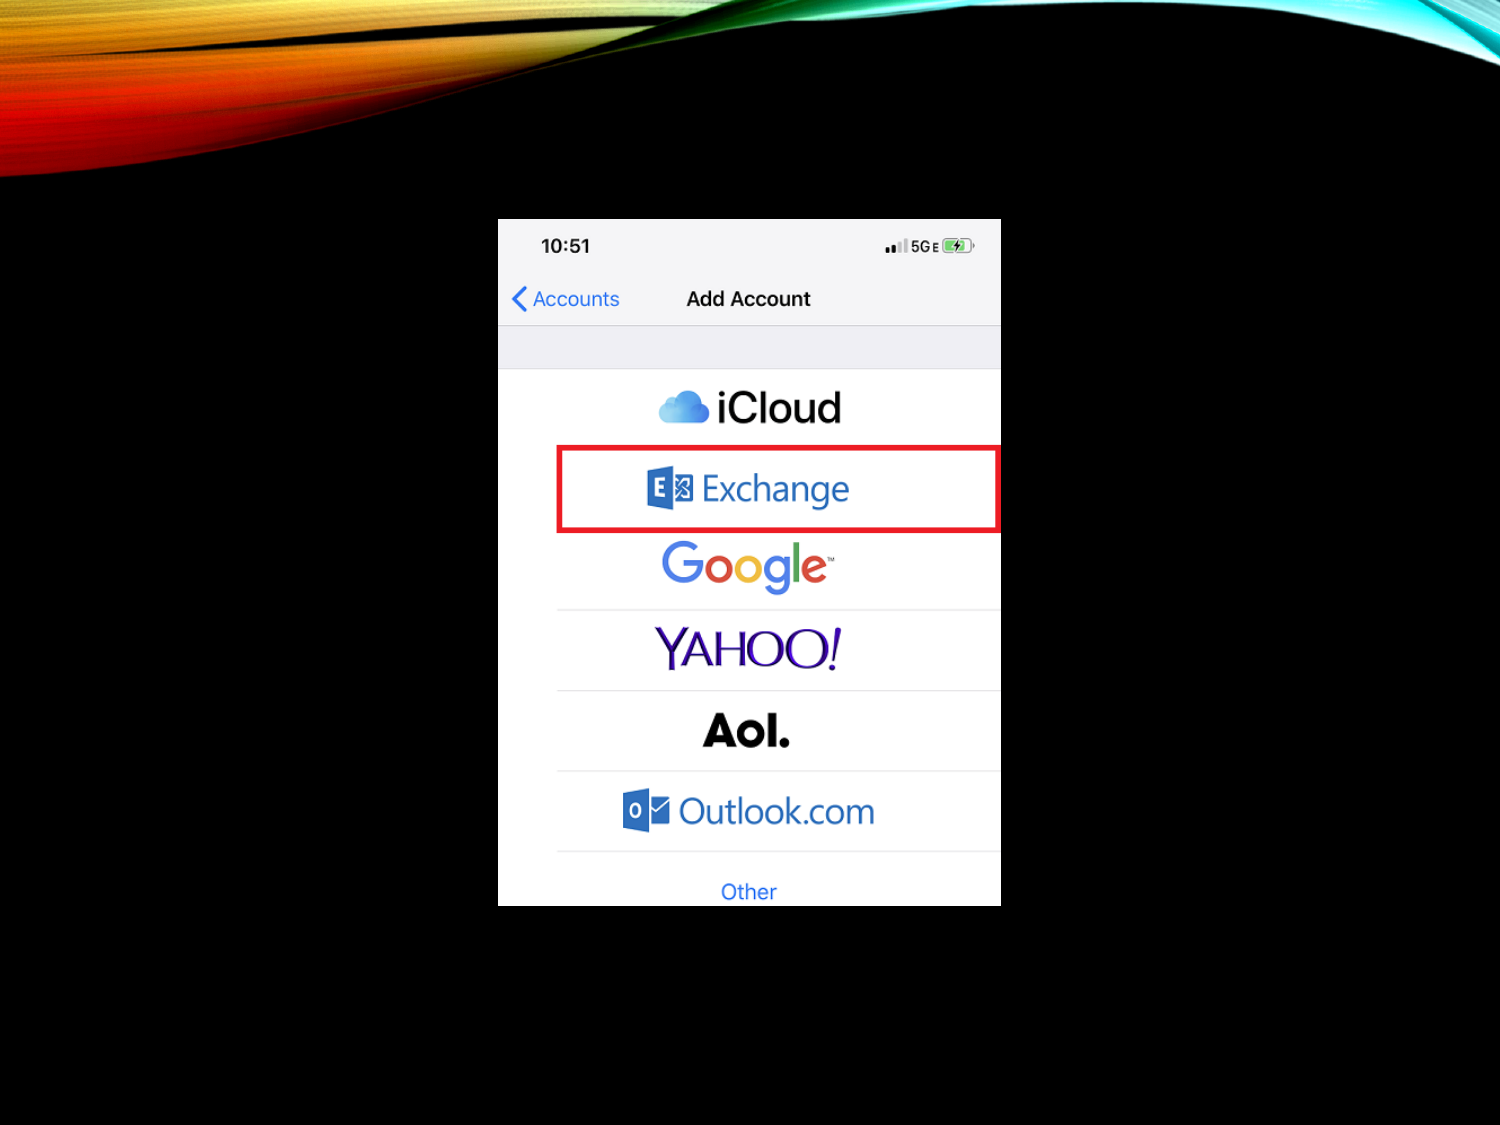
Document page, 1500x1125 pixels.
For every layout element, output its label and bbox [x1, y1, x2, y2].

picture [498, 219, 1002, 906]
picture [0, 0, 1500, 178]
